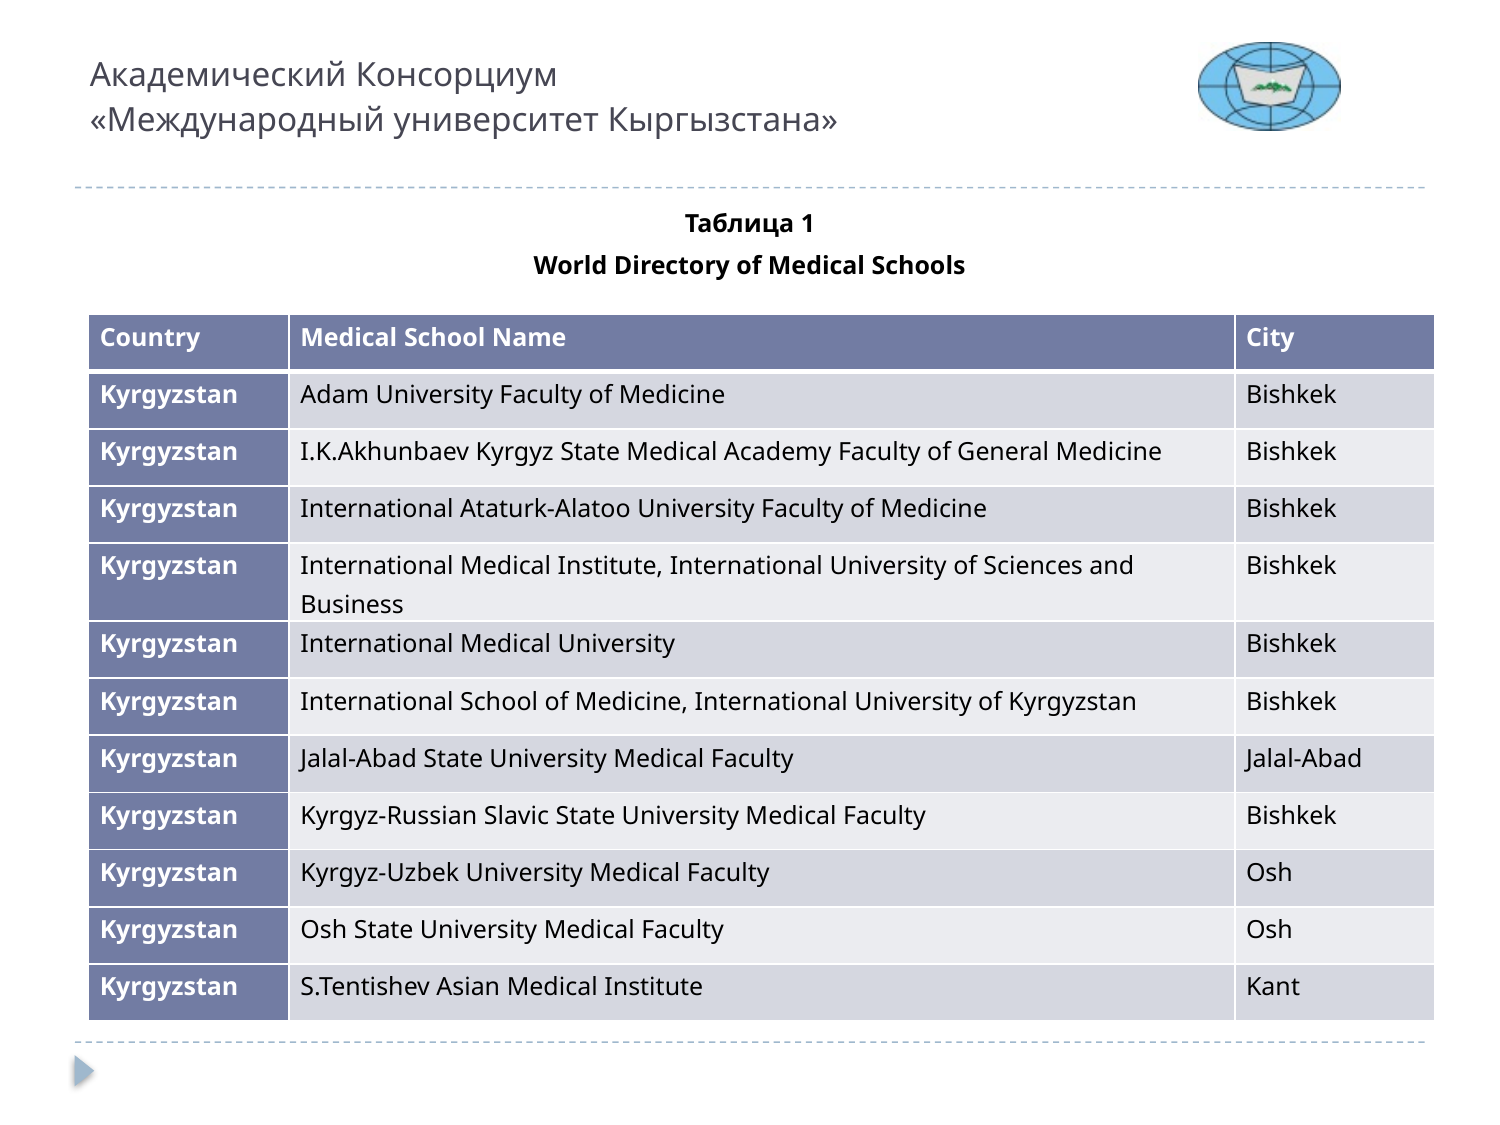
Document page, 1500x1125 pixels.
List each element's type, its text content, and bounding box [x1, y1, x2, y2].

table_cell Kyrgyzstan [89, 374, 288, 428]
table_cell Bishkek [1236, 679, 1434, 734]
table_cell Jalal-Abad State University Medical Faculty [290, 736, 1234, 792]
table_cell Kyrgyzstan [89, 679, 288, 734]
table_cell Bishkek [1236, 793, 1434, 849]
table_cell Adam University Faculty of Medicine [290, 374, 1234, 428]
table_cell Kant [1236, 965, 1434, 1020]
table_cell Bishkek [1236, 622, 1434, 677]
table_cell Jalal-Abad [1236, 736, 1434, 792]
table_header Country [89, 315, 288, 369]
table_header Medical School Name [290, 315, 1234, 369]
table_cell International School of Medicine, International University of Kyrgyzstan [290, 679, 1234, 734]
table_cell Kyrgyzstan [89, 430, 288, 485]
table_cell Osh State University Medical Faculty [290, 908, 1234, 963]
table_cell Bishkek [1236, 487, 1434, 542]
table_cell International Medical University [290, 622, 1234, 677]
table_cell Osh [1236, 908, 1434, 963]
table_cell I.K.Akhunbaev Kyrgyz State Medical Academy Faculty of General Medicine [290, 430, 1234, 485]
table_header City [1236, 315, 1434, 369]
table_cell Kyrgyz-Russian Slavic State University Medical Faculty [290, 793, 1234, 849]
list Таблица 1 World Directory of Medical Schools [75, 200, 1425, 1010]
table_cell S.Tentishev Asian Medical Institute [290, 965, 1234, 1020]
table_cell International Ataturk-Alatoo University Faculty of Medicine [290, 487, 1234, 542]
table_cell Osh [1236, 850, 1434, 906]
table_cell Kyrgyz-Uzbek University Medical Faculty [290, 850, 1234, 906]
table_cell Bishkek [1236, 374, 1434, 428]
table_cell Kyrgyzstan [89, 736, 288, 792]
table_cell Kyrgyzstan [89, 908, 288, 963]
table_cell Kyrgyzstan [89, 793, 288, 849]
table_cell Kyrgyzstan [89, 965, 288, 1020]
table_cell Kyrgyzstan [89, 487, 288, 542]
table_cell International Medical Institute, International University of Sciences and Business [290, 544, 1234, 620]
table_cell Kyrgyzstan [89, 622, 288, 677]
table_cell Bishkek [1236, 430, 1434, 485]
table_cell Kyrgyzstan [89, 544, 288, 620]
table_cell Bishkek [1236, 544, 1434, 620]
picture [1198, 42, 1341, 131]
table_cell Kyrgyzstan [89, 850, 288, 906]
title Академический Консорциум «Международный университет Кыргызстана» [75, 24, 1425, 149]
